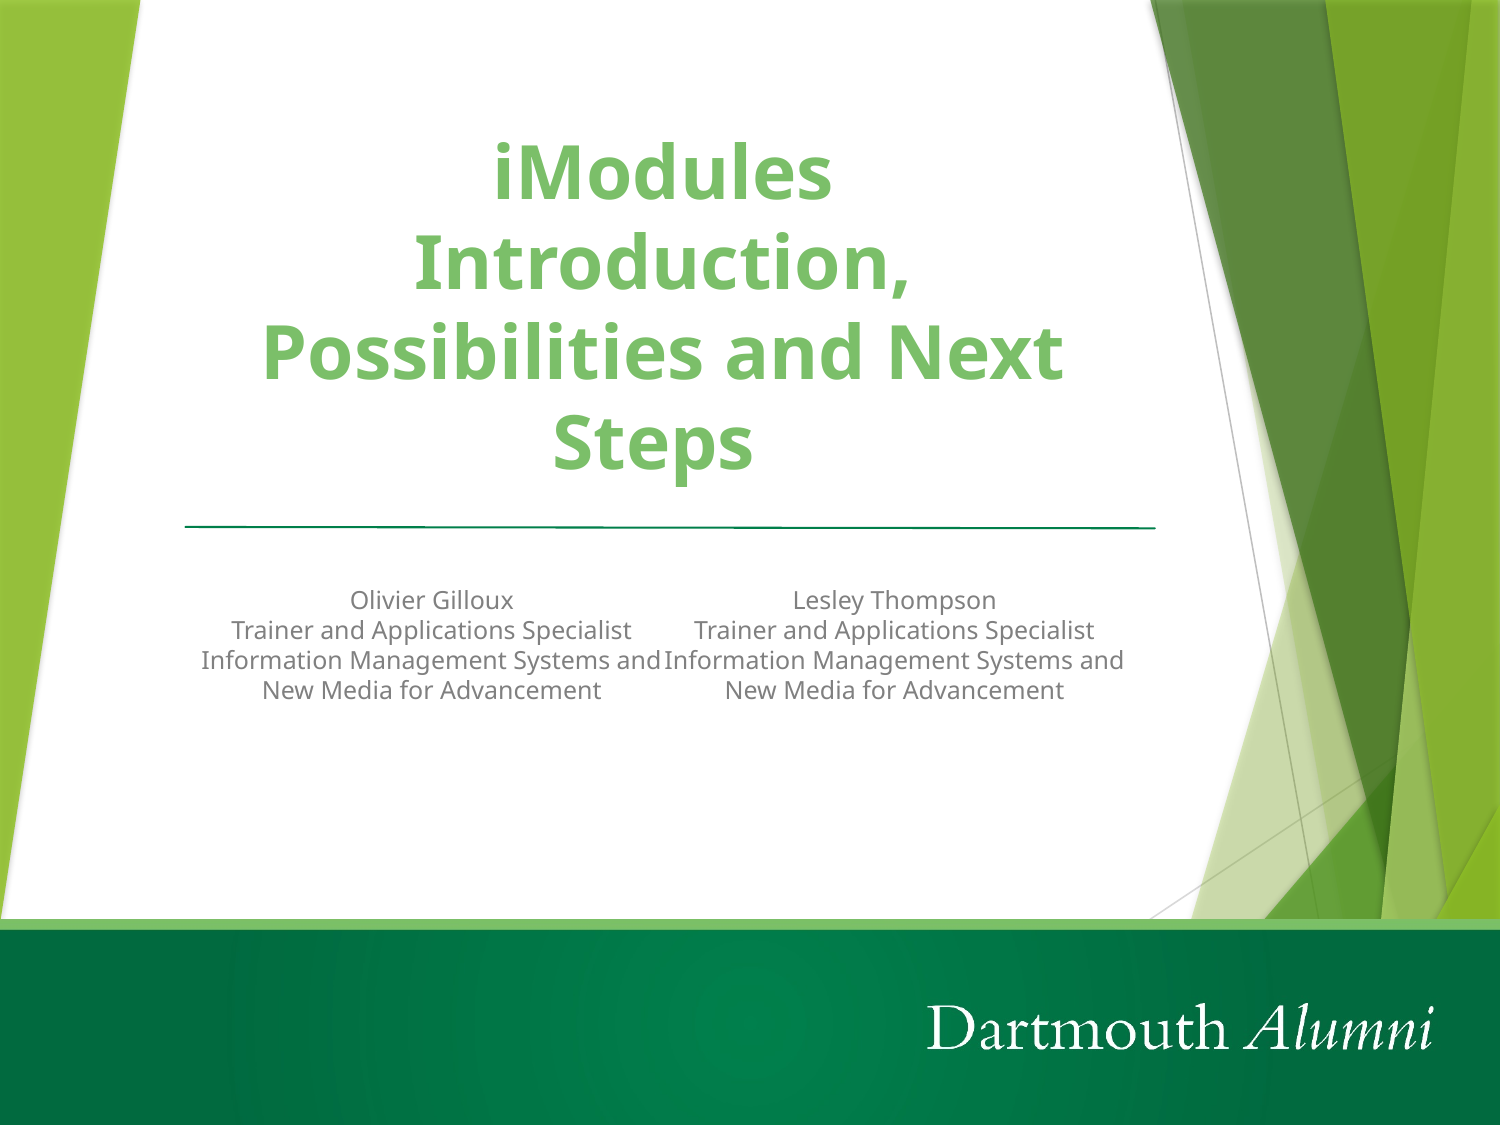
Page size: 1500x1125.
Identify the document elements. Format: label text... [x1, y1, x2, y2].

title iModules Introduction, Possibilities and Next Steps [185, 221, 1142, 492]
subtitle Olivier Gilloux Trainer and Applications Specialist Information Management Systems and New Media for Advancement Lesley Thompson Trainer and Applications Specialist Information Management Systems and New Media for Advancement [185, 576, 1142, 757]
picture [0, 918, 1500, 1125]
